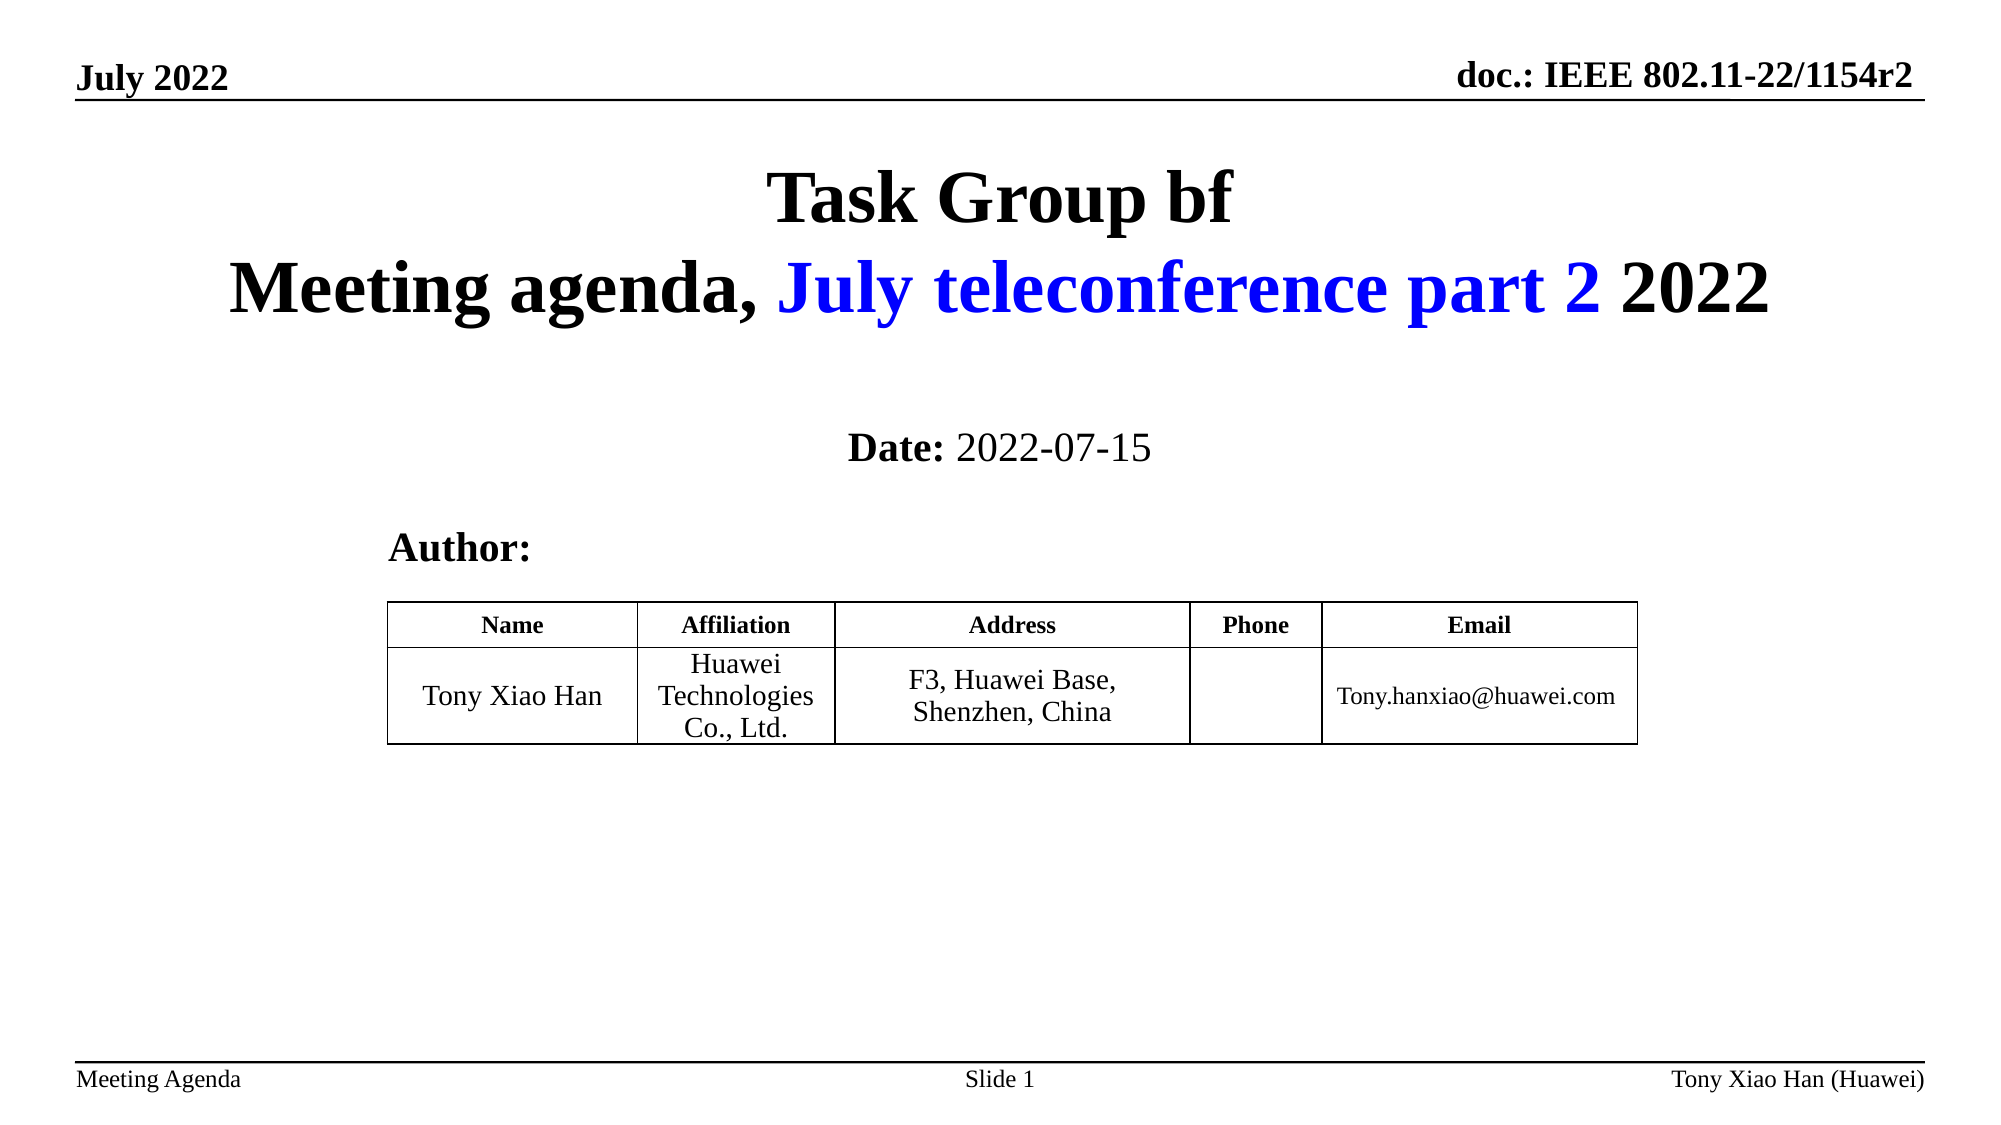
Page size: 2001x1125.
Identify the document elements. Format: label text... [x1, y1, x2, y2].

table_header Name [388, 603, 637, 647]
title Task Group bf Meeting agenda, July teleconference part 2 2022 [75, 149, 1925, 325]
table_cell Tony Xiao Han [388, 648, 637, 743]
table_cell Tony.hanxiao@huawei.com [1323, 648, 1637, 743]
table_header Email [1323, 603, 1637, 647]
table_header Affiliation [638, 603, 834, 647]
text_box Author: [362, 512, 600, 575]
table_header Address [836, 603, 1189, 647]
table_cell [1191, 648, 1321, 743]
list Date: 2022-07-15 [362, 412, 1638, 475]
table_cell Huawei Technologies Co., Ltd. [638, 648, 834, 743]
table_header Phone [1191, 603, 1321, 647]
table_cell F3, Huawei Base, Shenzhen, China [836, 648, 1189, 743]
